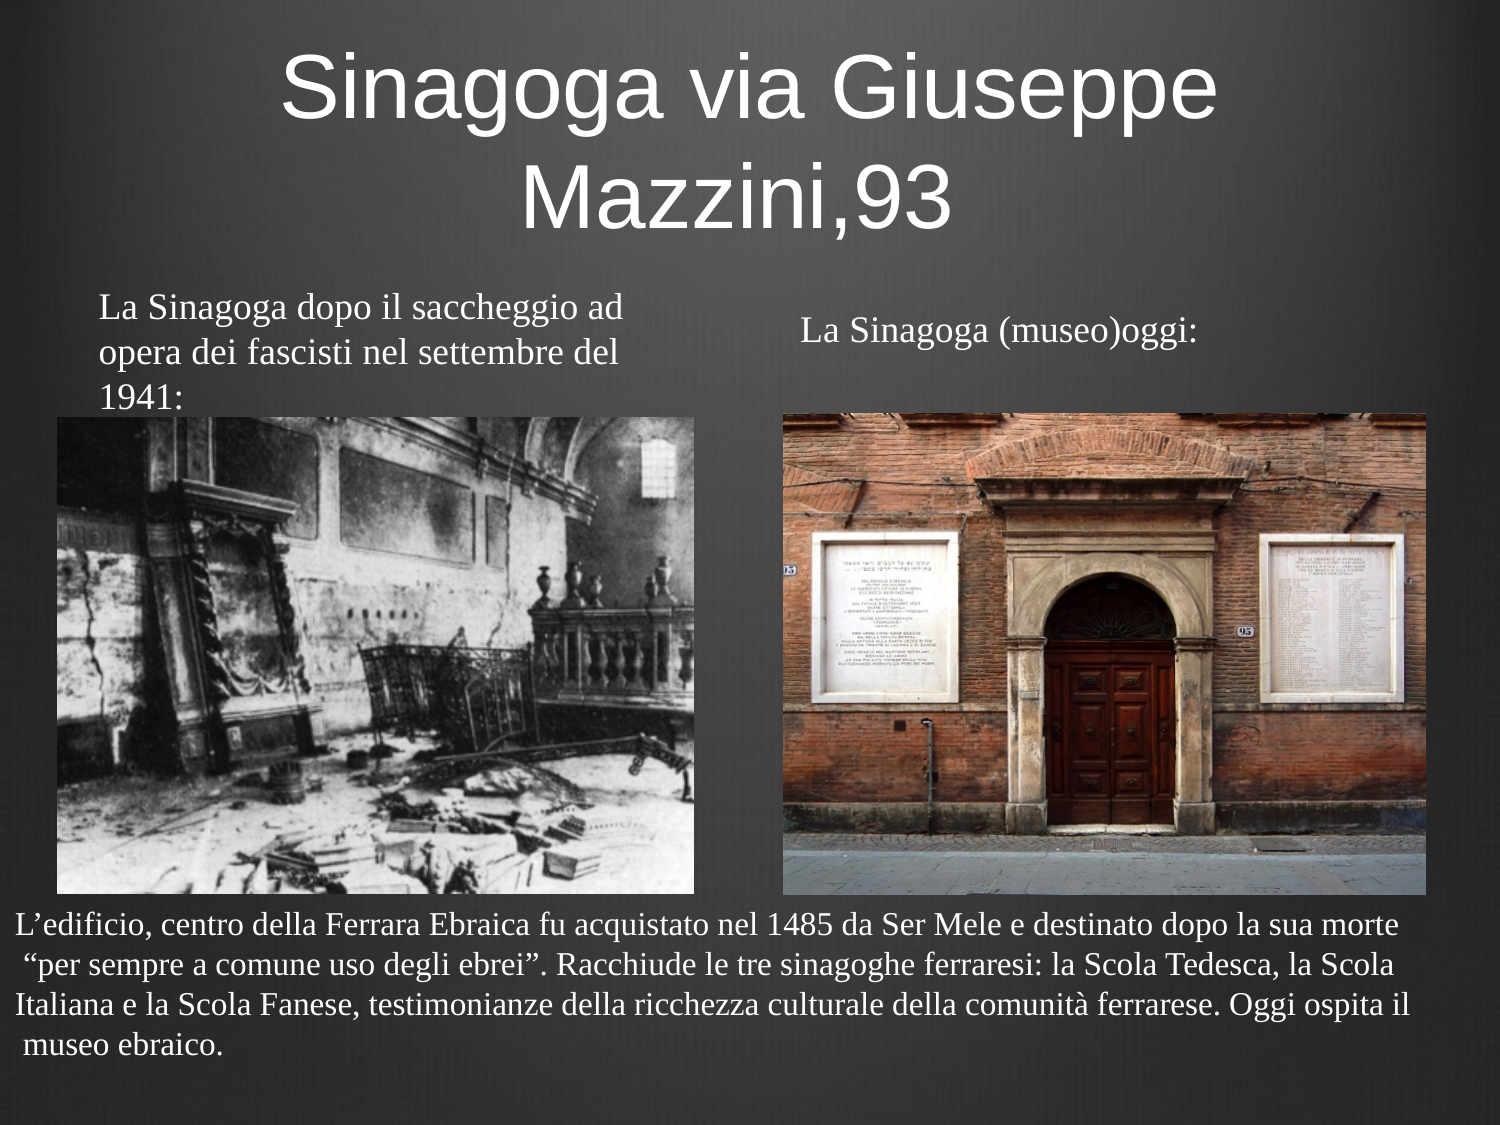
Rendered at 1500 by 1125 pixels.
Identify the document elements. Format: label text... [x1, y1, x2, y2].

text_box La Sinagoga (museo)oggi: [785, 297, 1214, 358]
text_box L’edificio, centro della Ferrara Ebraica fu acquistato nel 1485 da Ser Mele e destinato dopo la sua morte “per sempre a comune uso degli ebrei”. Racchiude le tre sinagoghe ferraresi: la Scola Tedesca, la Scola Italiana e la Scola Fanese, testimonianze della ricchezza culturale della comunità ferrarese. Oggi ospita il museo ebraico. [0, 894, 1500, 1070]
title Sinagoga via Giuseppe Mazzini,93 [112, 19, 1388, 255]
text_box La Sinagoga dopo il saccheggio ad opera dei fascisti nel settembre del 1941: [83, 274, 694, 300]
picture [783, 413, 1426, 895]
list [57, 306, 694, 1005]
